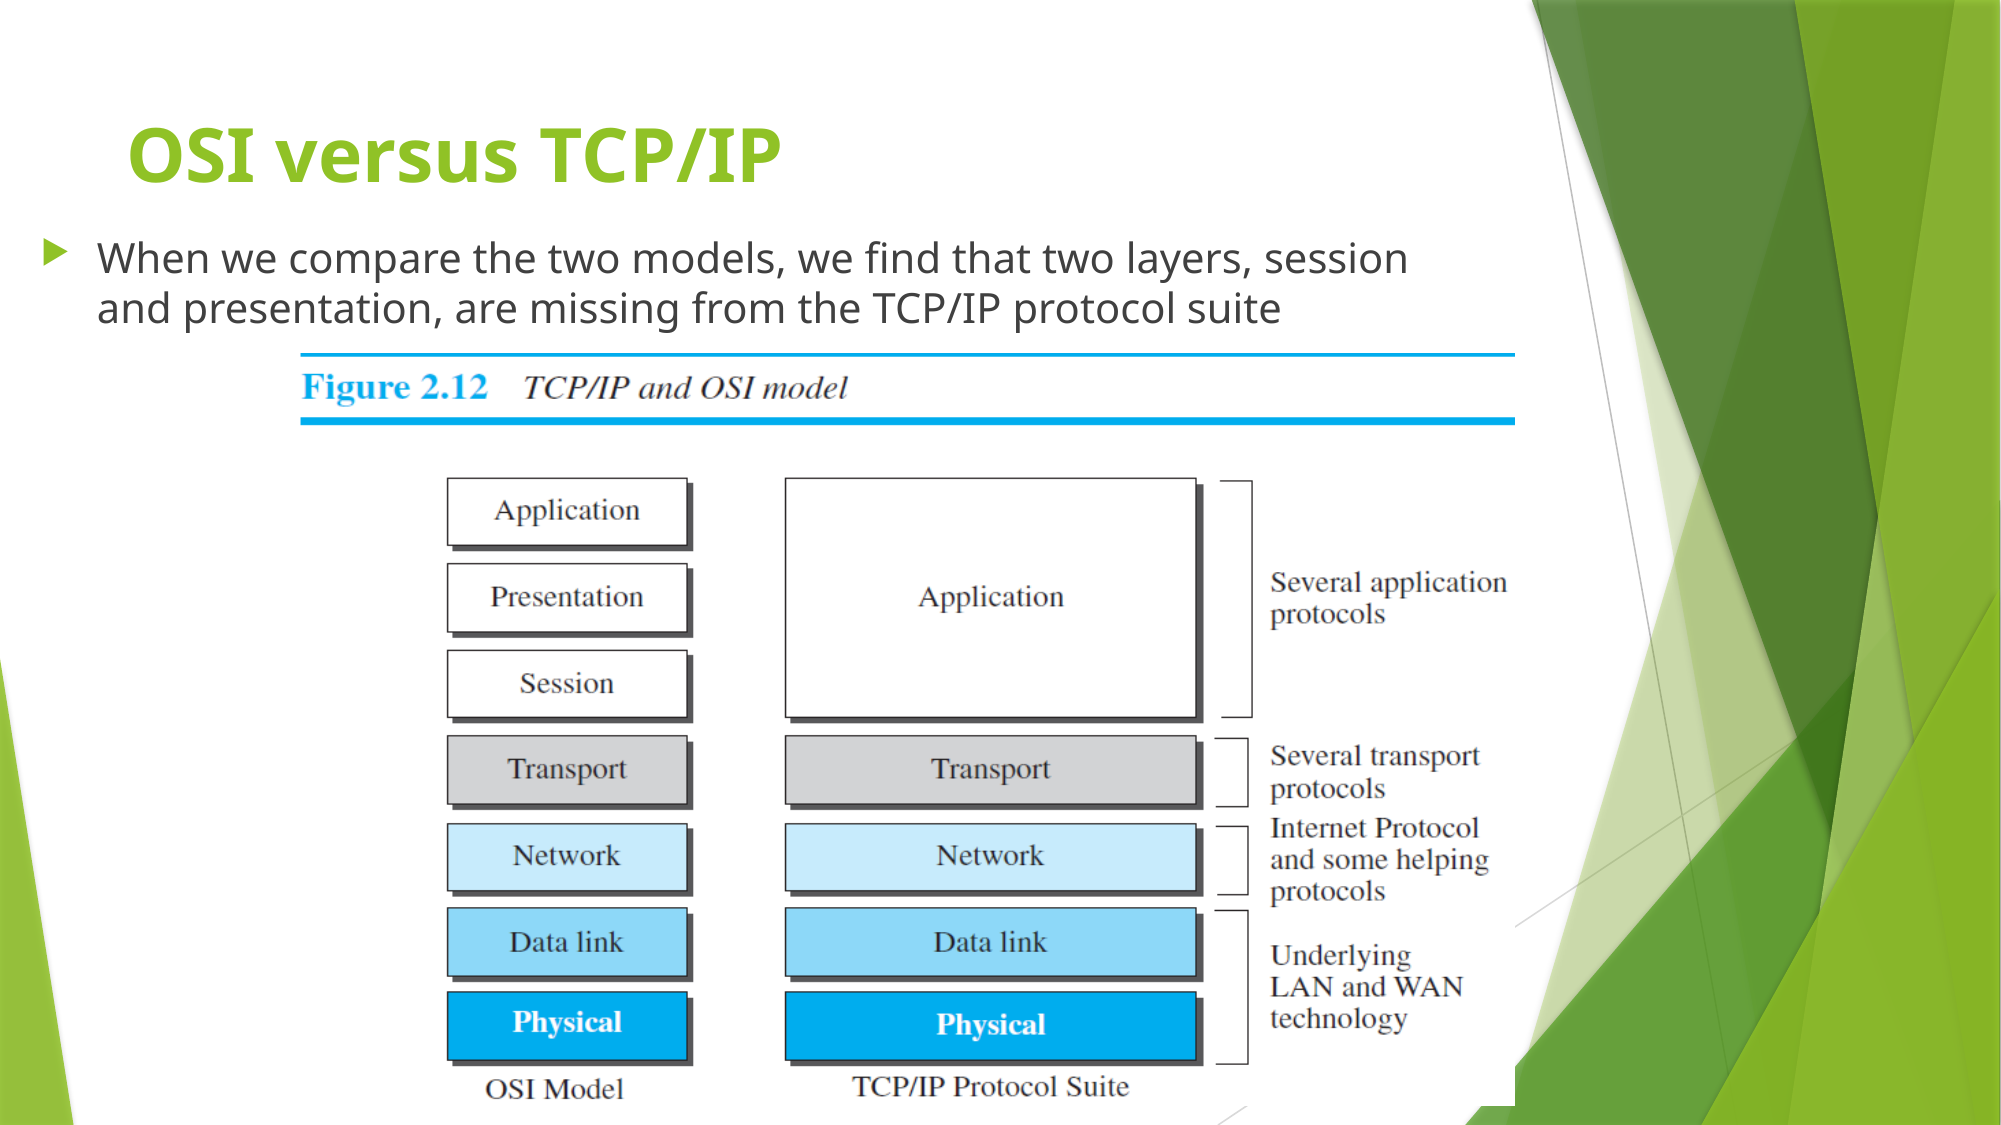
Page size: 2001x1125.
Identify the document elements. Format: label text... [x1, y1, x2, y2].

title OSI versus TCP/IP [111, 99, 1522, 317]
list When we compare the two models, we find that two layers, session and presentation, are missing from the TCP/IP protocol suite [25, 223, 1436, 861]
picture [297, 353, 1516, 1106]
